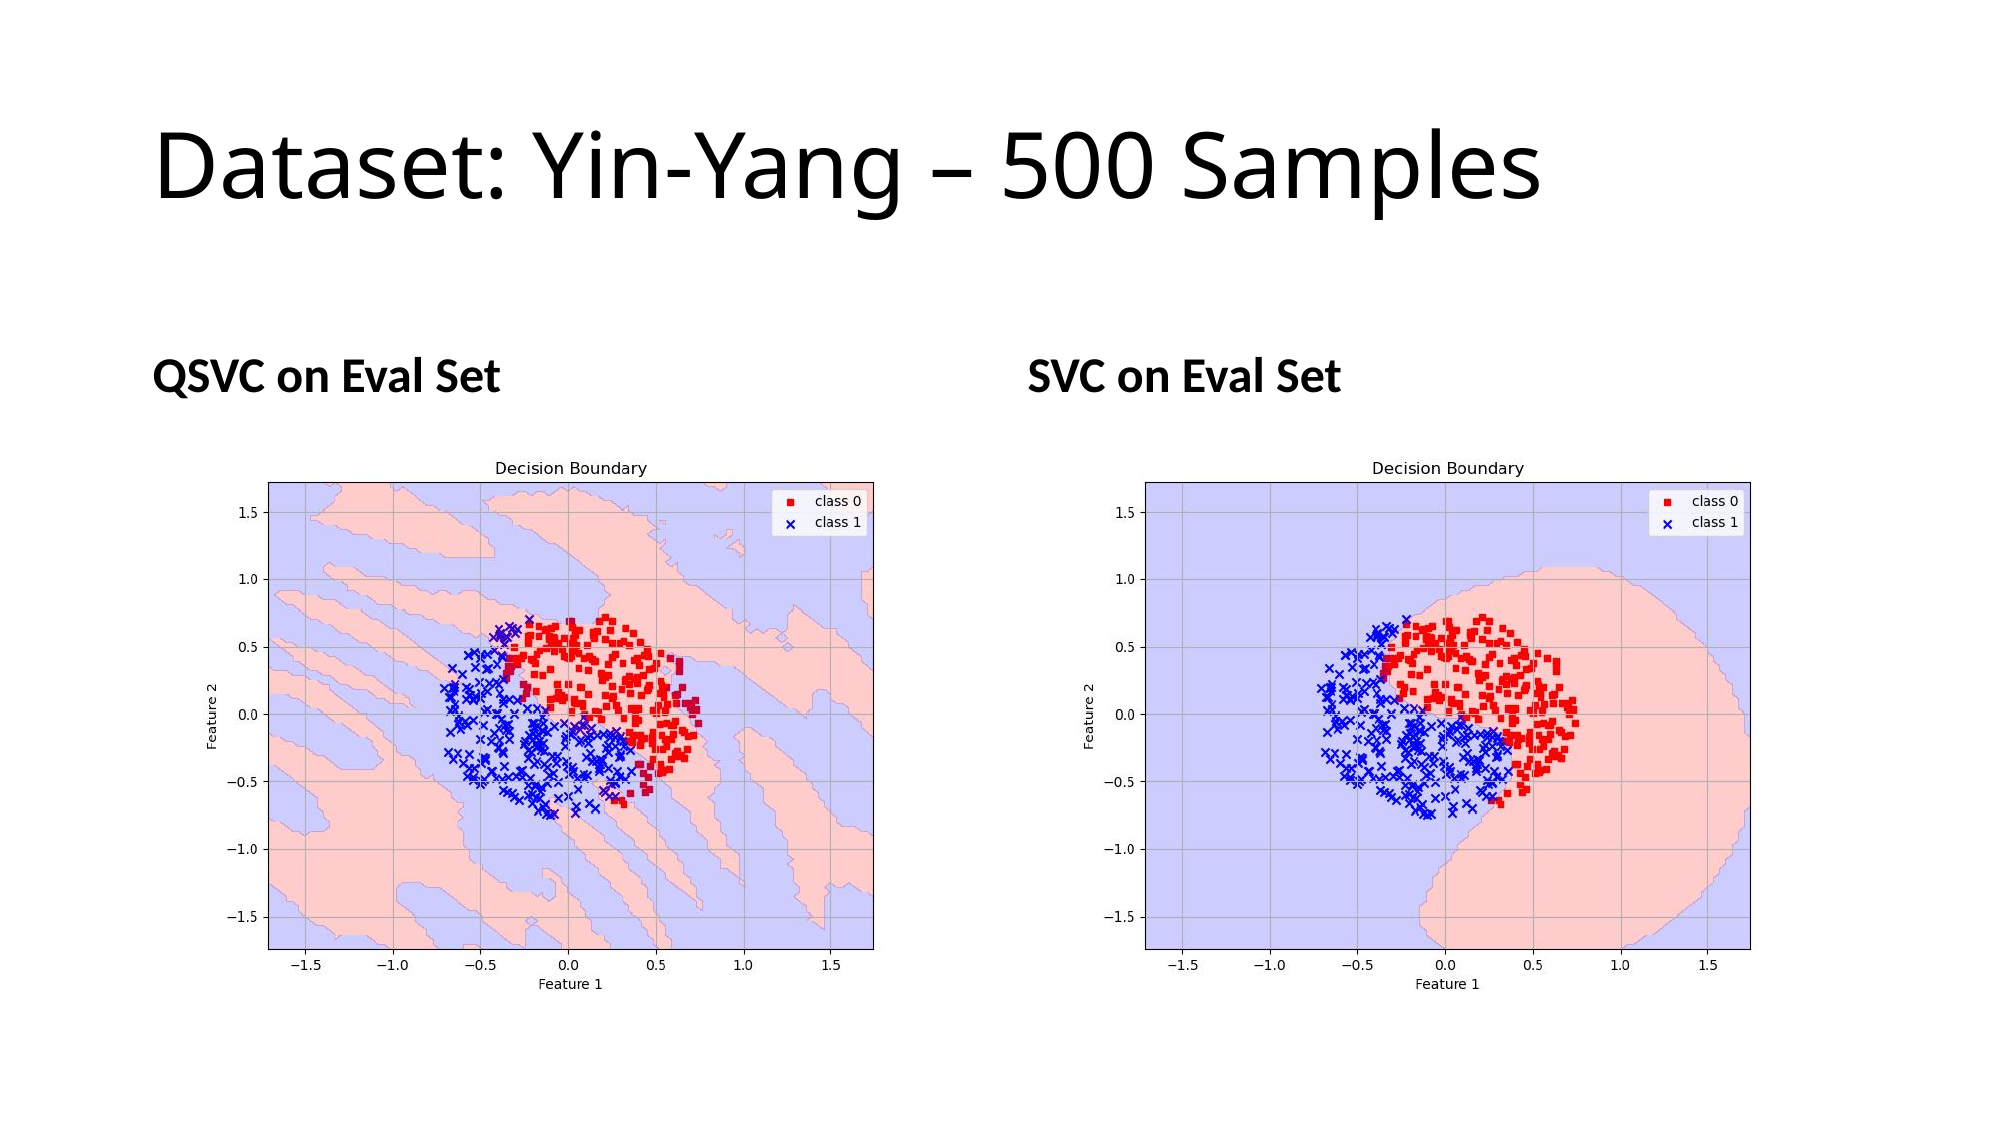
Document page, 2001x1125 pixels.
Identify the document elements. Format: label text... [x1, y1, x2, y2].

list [170, 410, 951, 1016]
list QSVC on Eval Set [137, 275, 984, 411]
title Dataset: Yin-Yang – 500 Samples [137, 59, 1863, 278]
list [1047, 410, 1828, 1016]
list SVC on Eval Set [1012, 275, 1863, 411]
